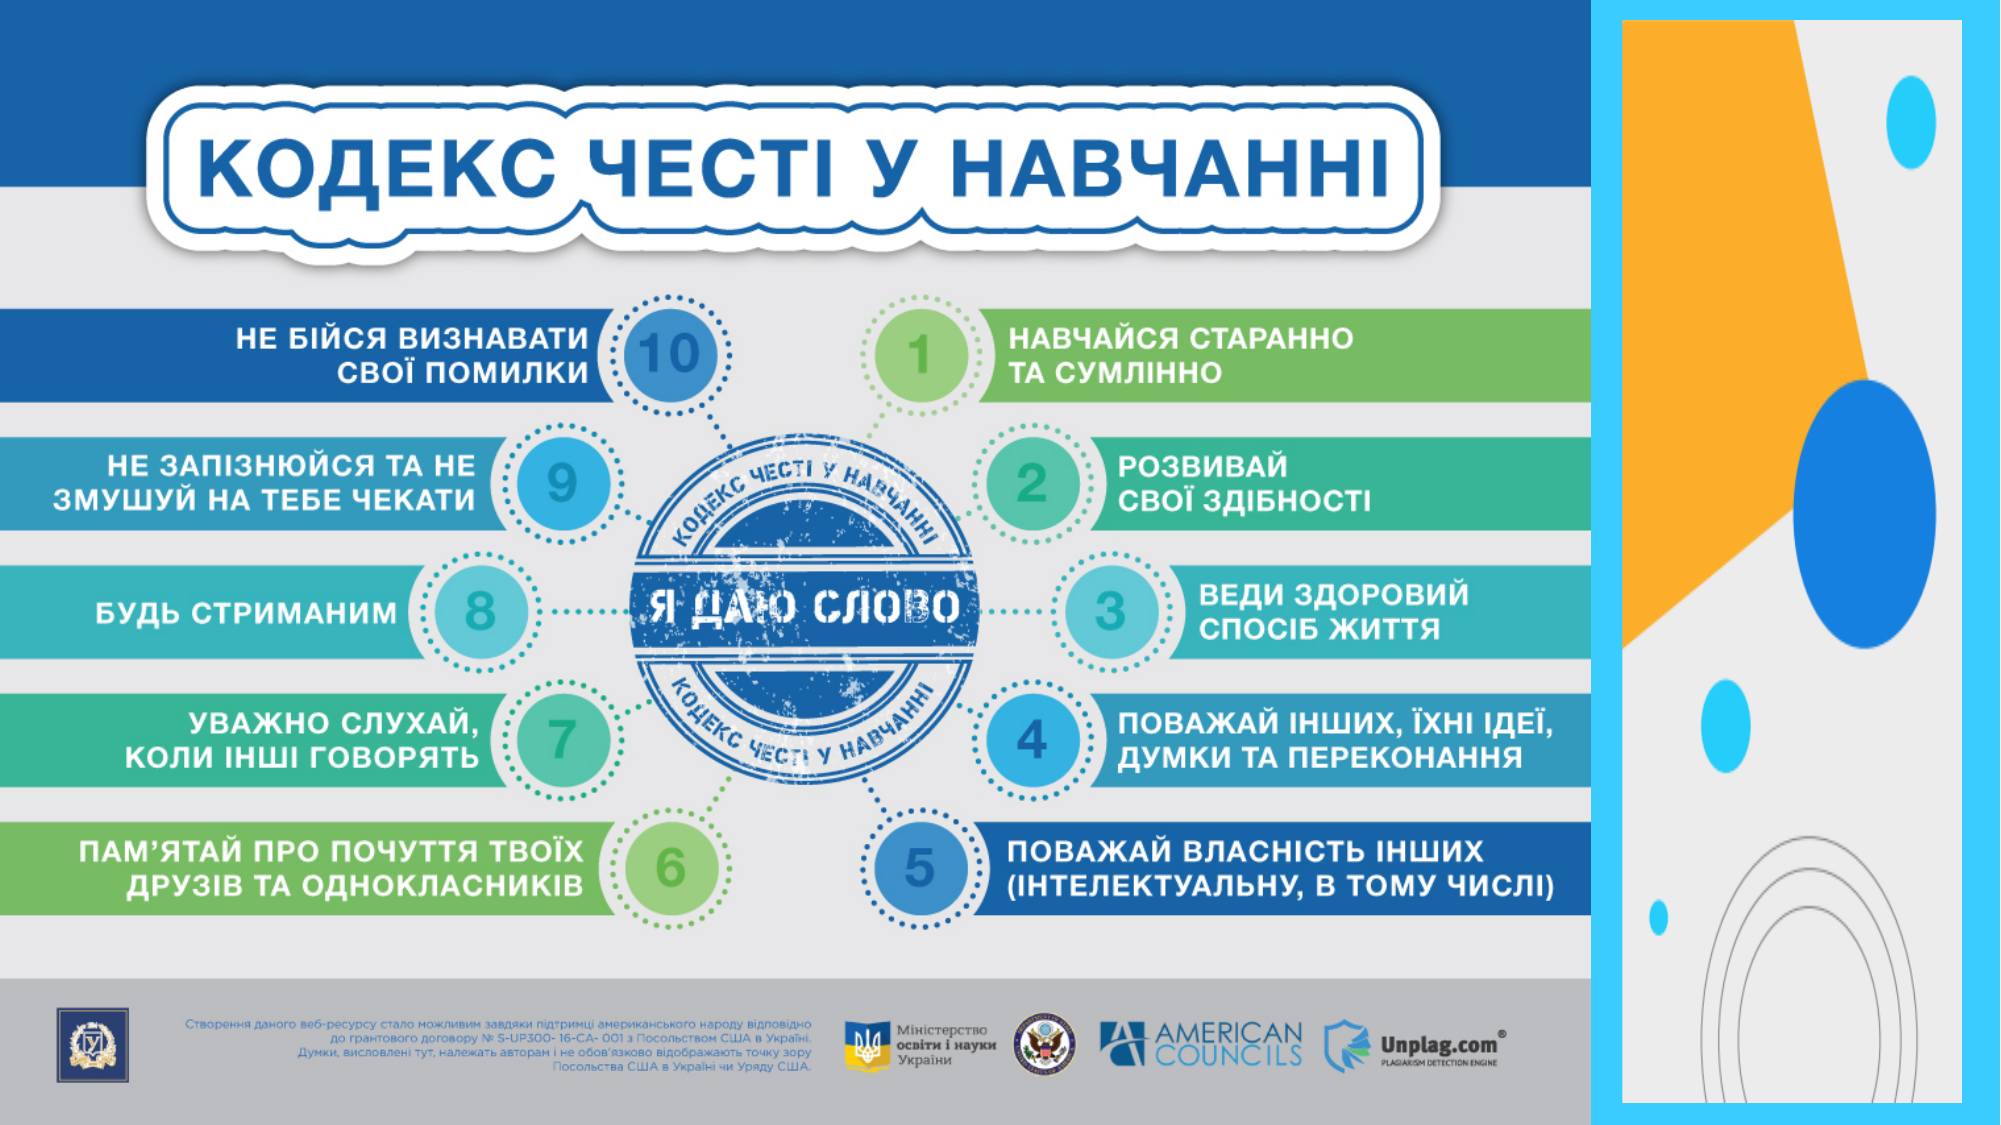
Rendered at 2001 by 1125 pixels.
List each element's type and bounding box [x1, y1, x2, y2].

list [0, 0, 1591, 1125]
picture [1622, 0, 1962, 1103]
